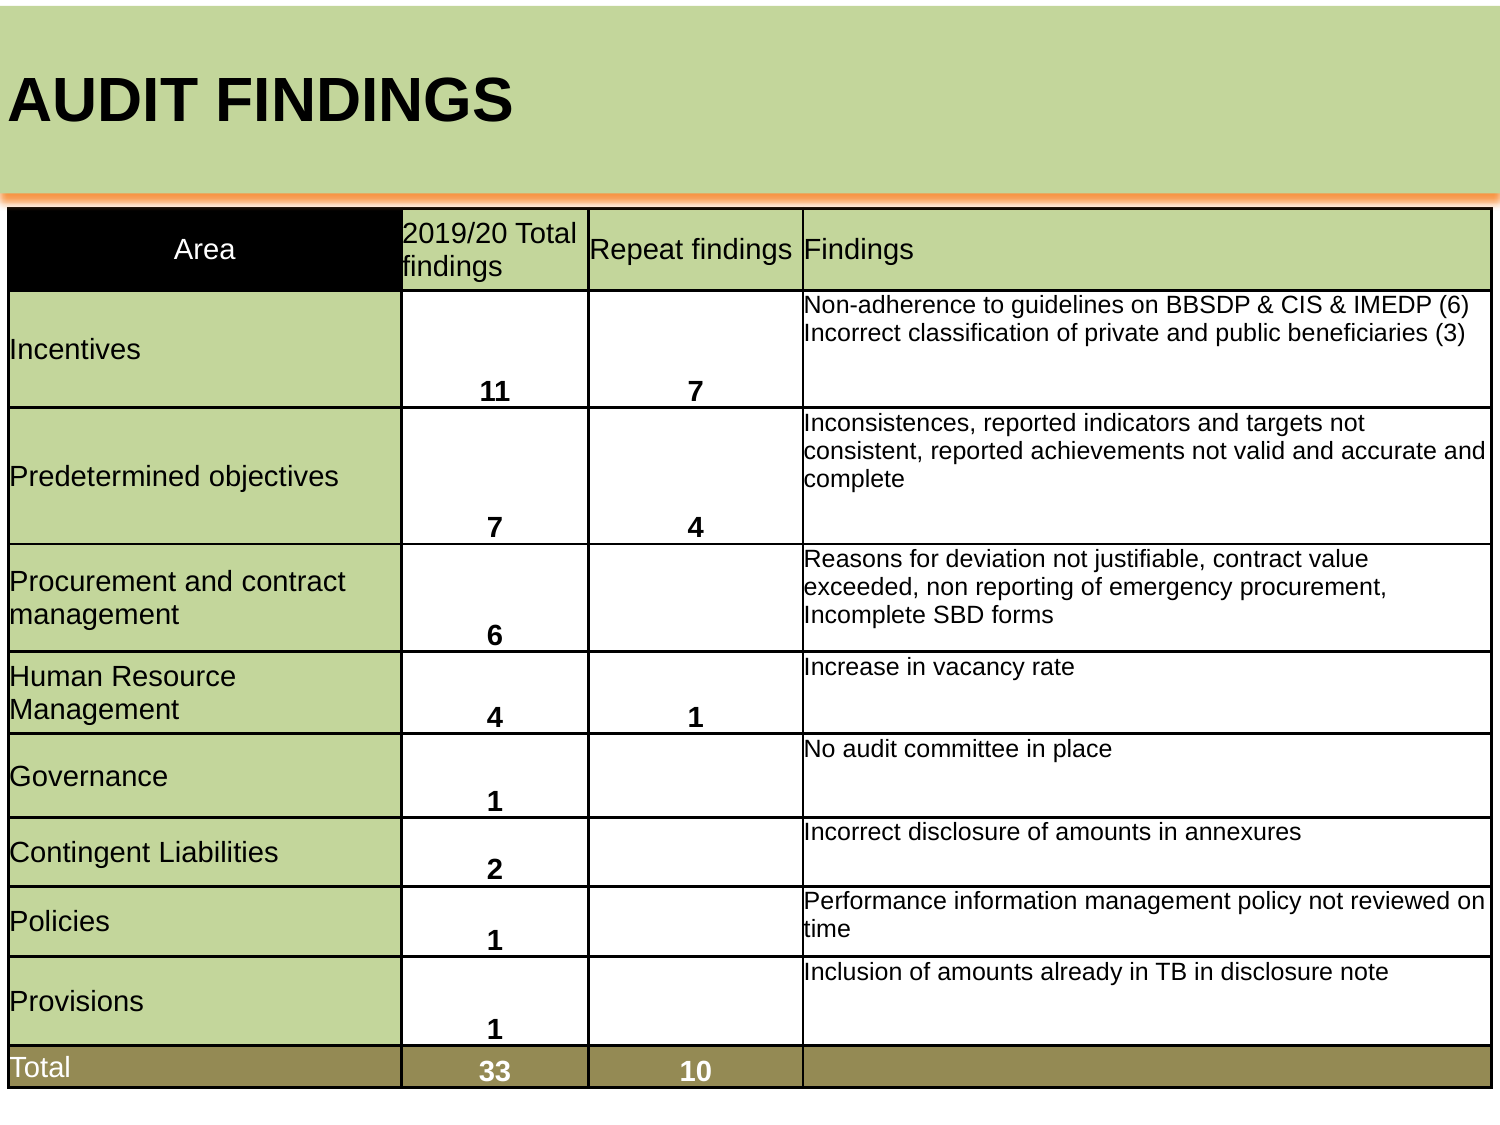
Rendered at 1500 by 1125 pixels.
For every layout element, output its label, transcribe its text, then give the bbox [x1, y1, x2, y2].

table_cell 33 [403, 1047, 587, 1086]
table_cell Predetermined objectives [10, 409, 400, 543]
table_cell 4 [590, 409, 802, 543]
table_cell Inclusion of amounts already in TB in disclosure note [804, 958, 1490, 1044]
table_cell [804, 1047, 1490, 1086]
table_cell Inconsistences, reported indicators and targets not consistent, reported achievements not valid and accurate and complete [804, 409, 1490, 543]
table_cell 1 [403, 888, 587, 955]
table_cell [590, 735, 802, 816]
table_cell Provisions [10, 958, 400, 1044]
table_cell Incorrect disclosure of amounts in annexures [804, 819, 1490, 885]
table_cell 2 [403, 819, 587, 885]
table_cell No audit committee in place [804, 735, 1490, 816]
table_cell Reasons for deviation not justifiable, contract value exceeded, non reporting of emergency procurement, Incomplete SBD forms [804, 545, 1490, 650]
table_cell Total [10, 1047, 400, 1086]
table_cell Procurement and contract management [10, 545, 400, 650]
table_cell Incentives [10, 292, 400, 406]
table_cell 7 [590, 292, 802, 406]
table_cell 4 [403, 653, 587, 732]
table_cell [590, 958, 802, 1044]
table_header Area [10, 211, 400, 289]
table_cell 10 [590, 1047, 802, 1086]
table_cell 11 [403, 292, 587, 406]
table_cell 1 [403, 958, 587, 1044]
table_header 2019/20 Total findings [403, 210, 587, 289]
table_cell [590, 888, 802, 955]
table_cell 6 [403, 545, 587, 650]
title Audit Findings [0, 5, 1500, 194]
table_cell [590, 545, 802, 650]
table_cell Policies [10, 888, 400, 955]
table_cell Increase in vacancy rate [804, 653, 1490, 732]
table_header Findings [804, 210, 1490, 289]
table_cell 7 [403, 409, 587, 543]
table_cell Governance [10, 735, 400, 816]
table_cell 1 [590, 653, 802, 732]
table_cell Non-adherence to guidelines on BBSDP & CIS & IMEDP (6) Incorrect classification of private and public beneficiaries (3) [804, 292, 1490, 406]
table_cell [590, 819, 802, 885]
table_header Repeat findings [590, 210, 802, 289]
table_cell 1 [403, 735, 587, 816]
table_cell Performance information management policy not reviewed on time [804, 888, 1490, 955]
table_cell Contingent Liabilities [10, 819, 400, 885]
table_cell Human Resource Management [10, 653, 400, 732]
